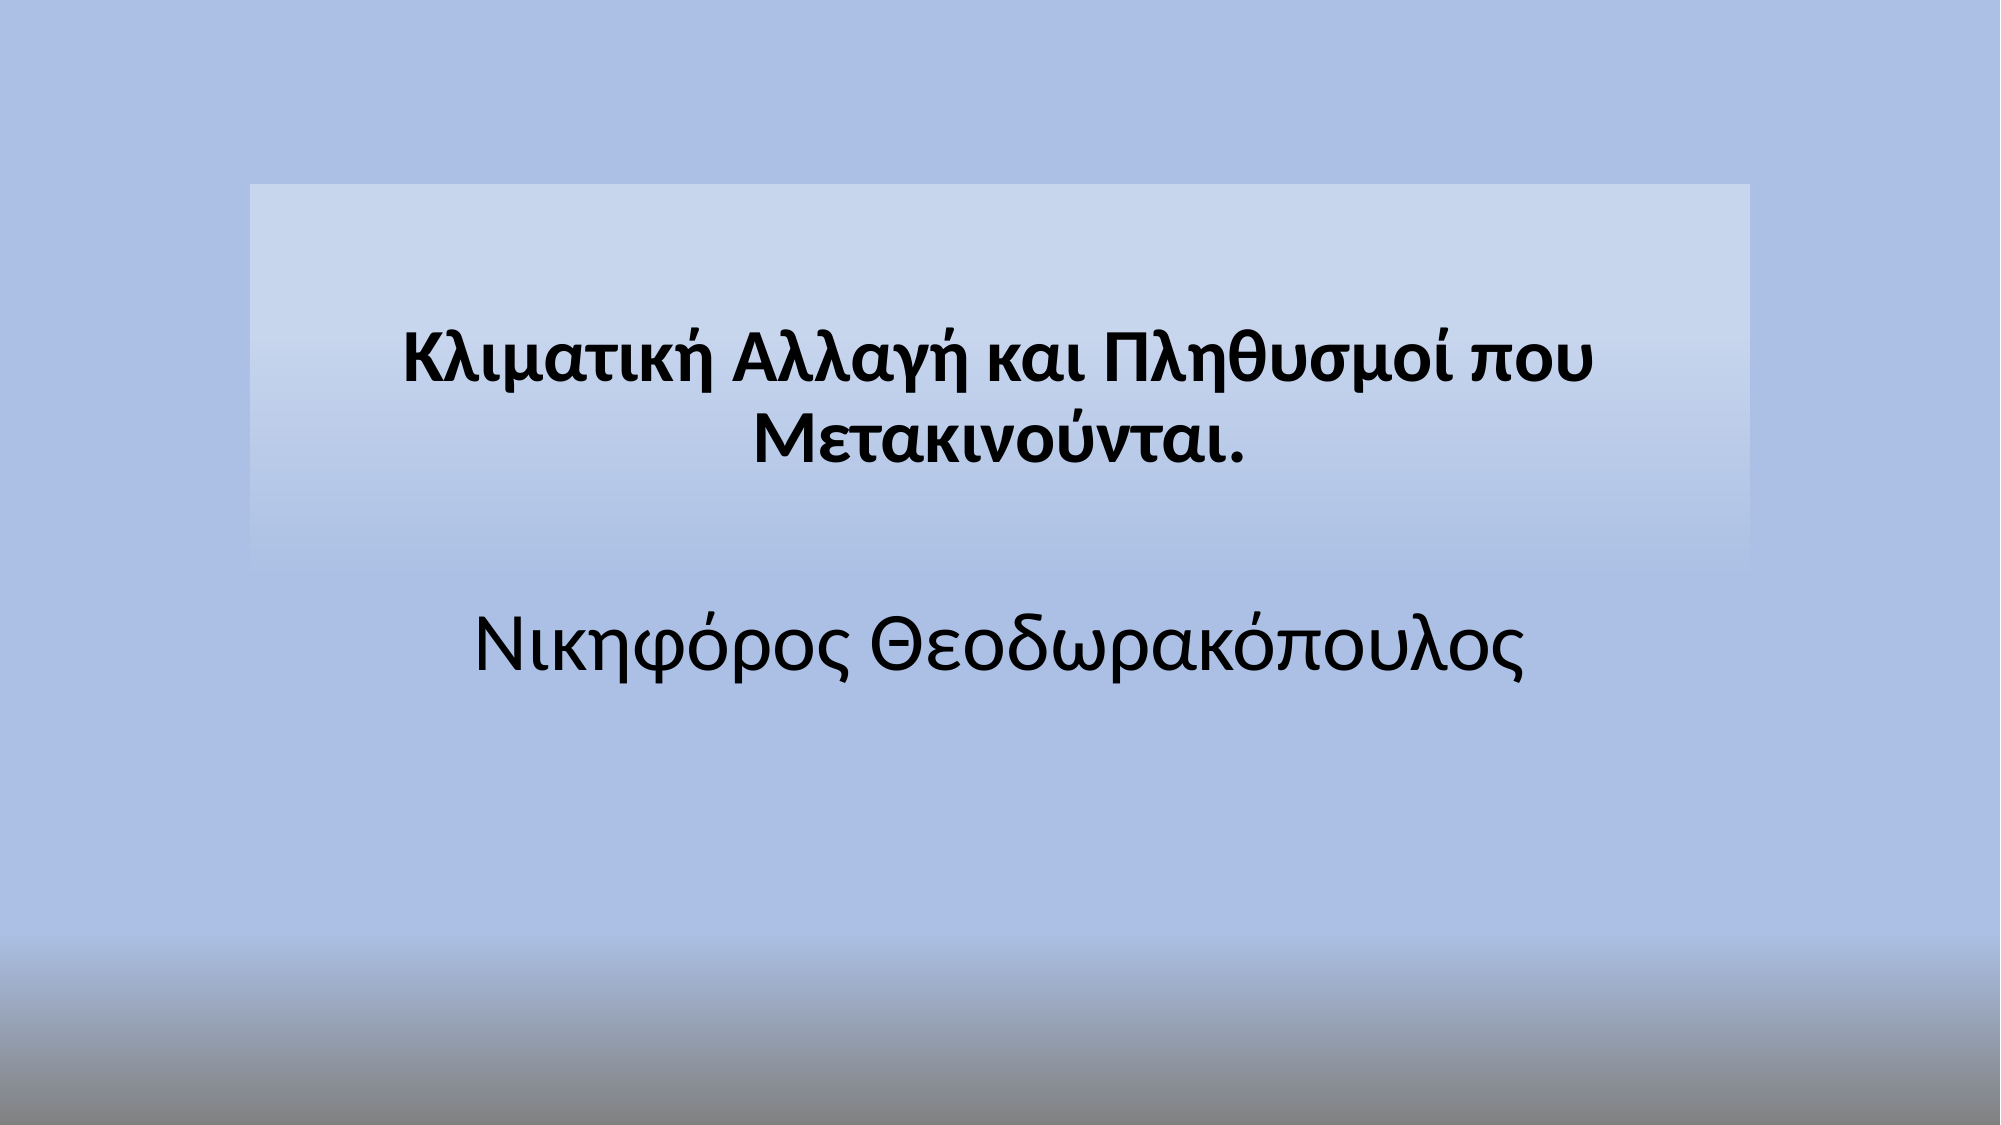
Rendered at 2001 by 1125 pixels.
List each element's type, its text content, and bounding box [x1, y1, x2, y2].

subtitle Νικηφόρος Θεοδωρακόπουλος [249, 590, 1750, 863]
title Κλιματική Αλλαγή και Πληθυσμοί που Μετακινούνται. [249, 184, 1750, 576]
